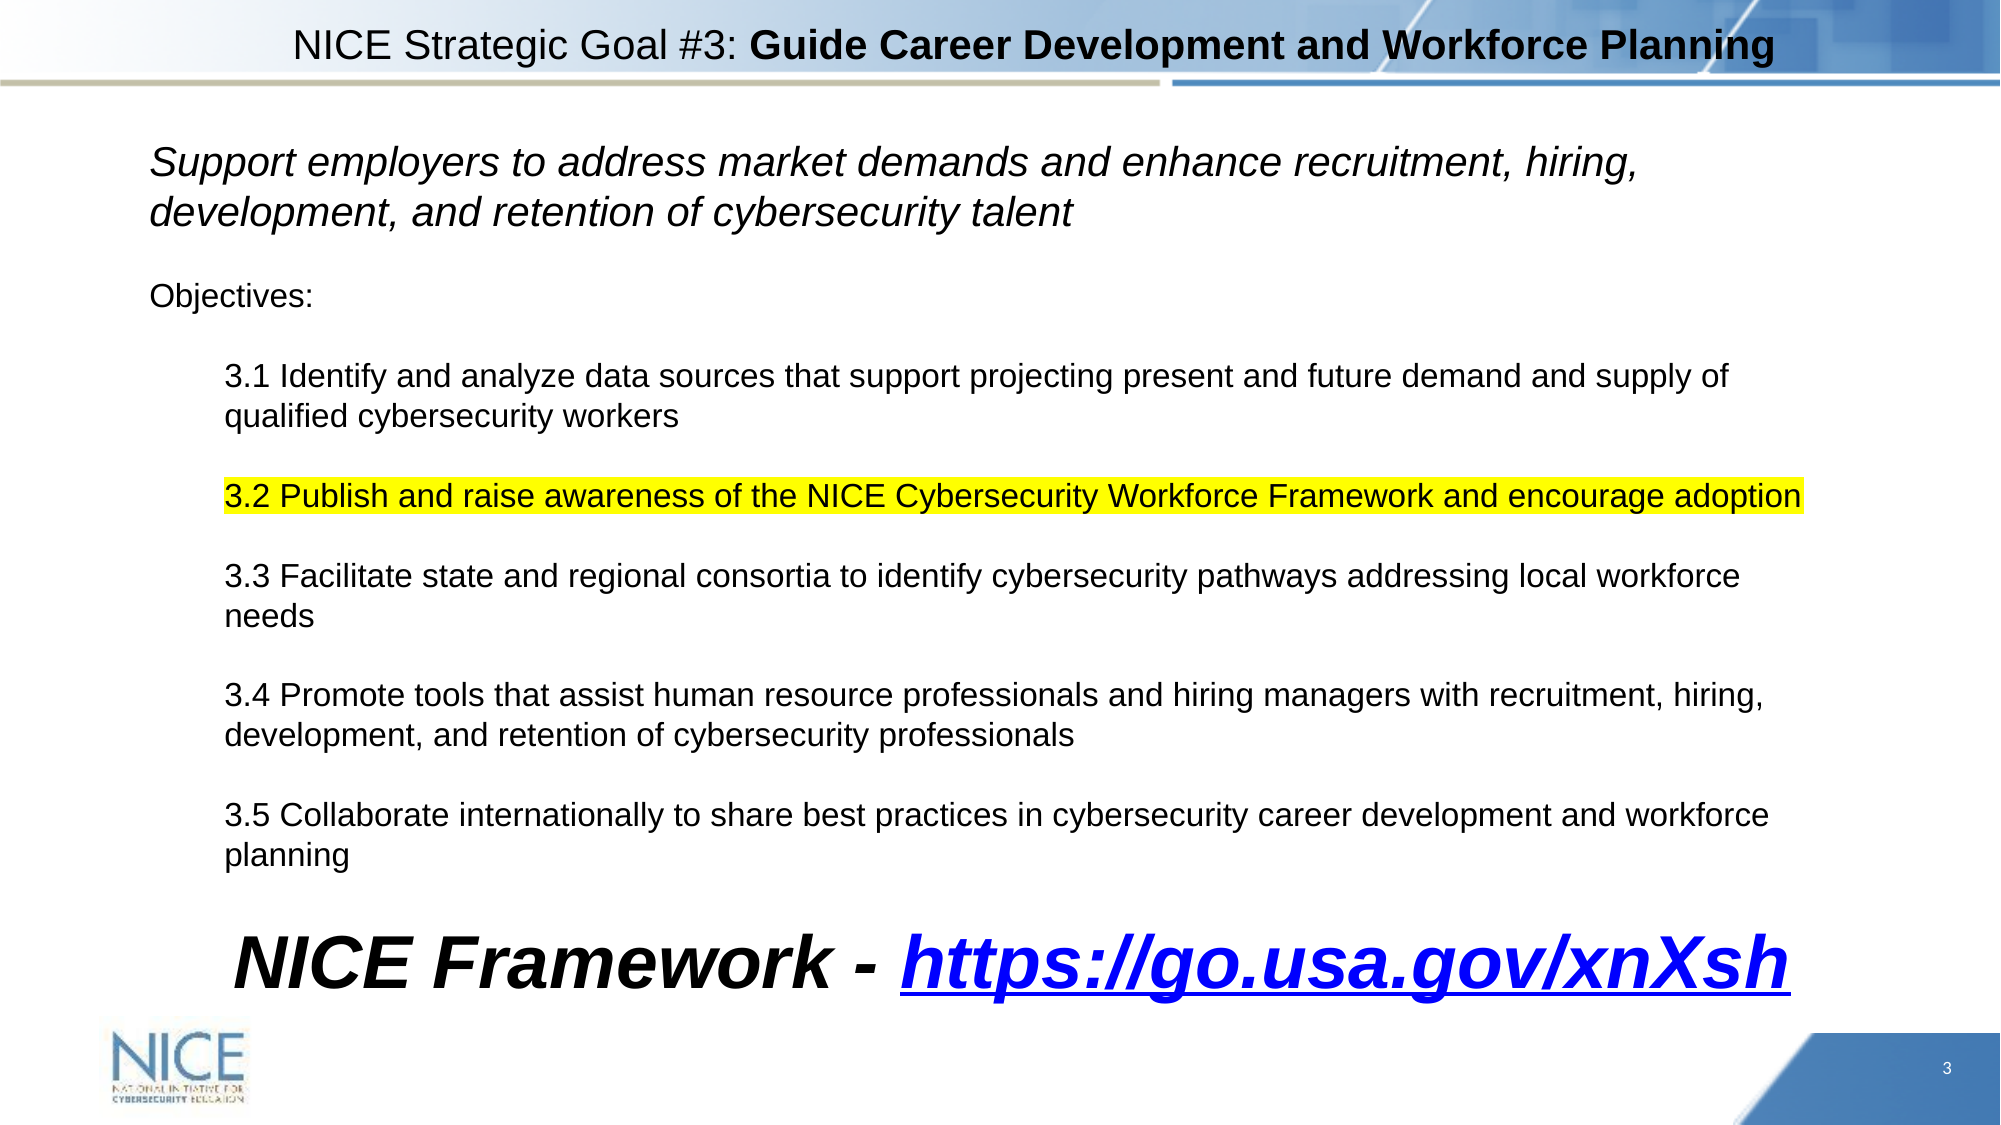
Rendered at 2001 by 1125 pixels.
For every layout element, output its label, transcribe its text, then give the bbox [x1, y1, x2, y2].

slide_number 3 [1850, 1037, 1967, 1098]
text_box Support employers to address market demands and enhance recruitment, hiring, development, and retention of cybersecurity talent Objectives: 3.1 Identify and analyze data sources that support projecting present and future demand and supply of qualified cybersecurity workers 3.2 Publish and raise awareness of the NICE Cybersecurity Workforce Framework and encourage adoption 3.3 Facilitate state and regional consortia to identify cybersecurity pathways addressing local workforce needs 3.4 Promote tools that assist human resource professionals and hiring managers with recruitment, hiring, development, and retention of cybersecurity professionals 3.5 Collaborate internationally to share best practices in cybersecurity career development and workforce planning NICE Framework - https://go.usa.gov/xnXsh [134, 126, 1836, 1011]
picture [0, 0, 2000, 99]
picture [1733, 1033, 2000, 1125]
text_box NICE Strategic Goal #3: Guide Career Development and Workforce Planning [277, 10, 1791, 75]
picture [99, 1016, 258, 1125]
